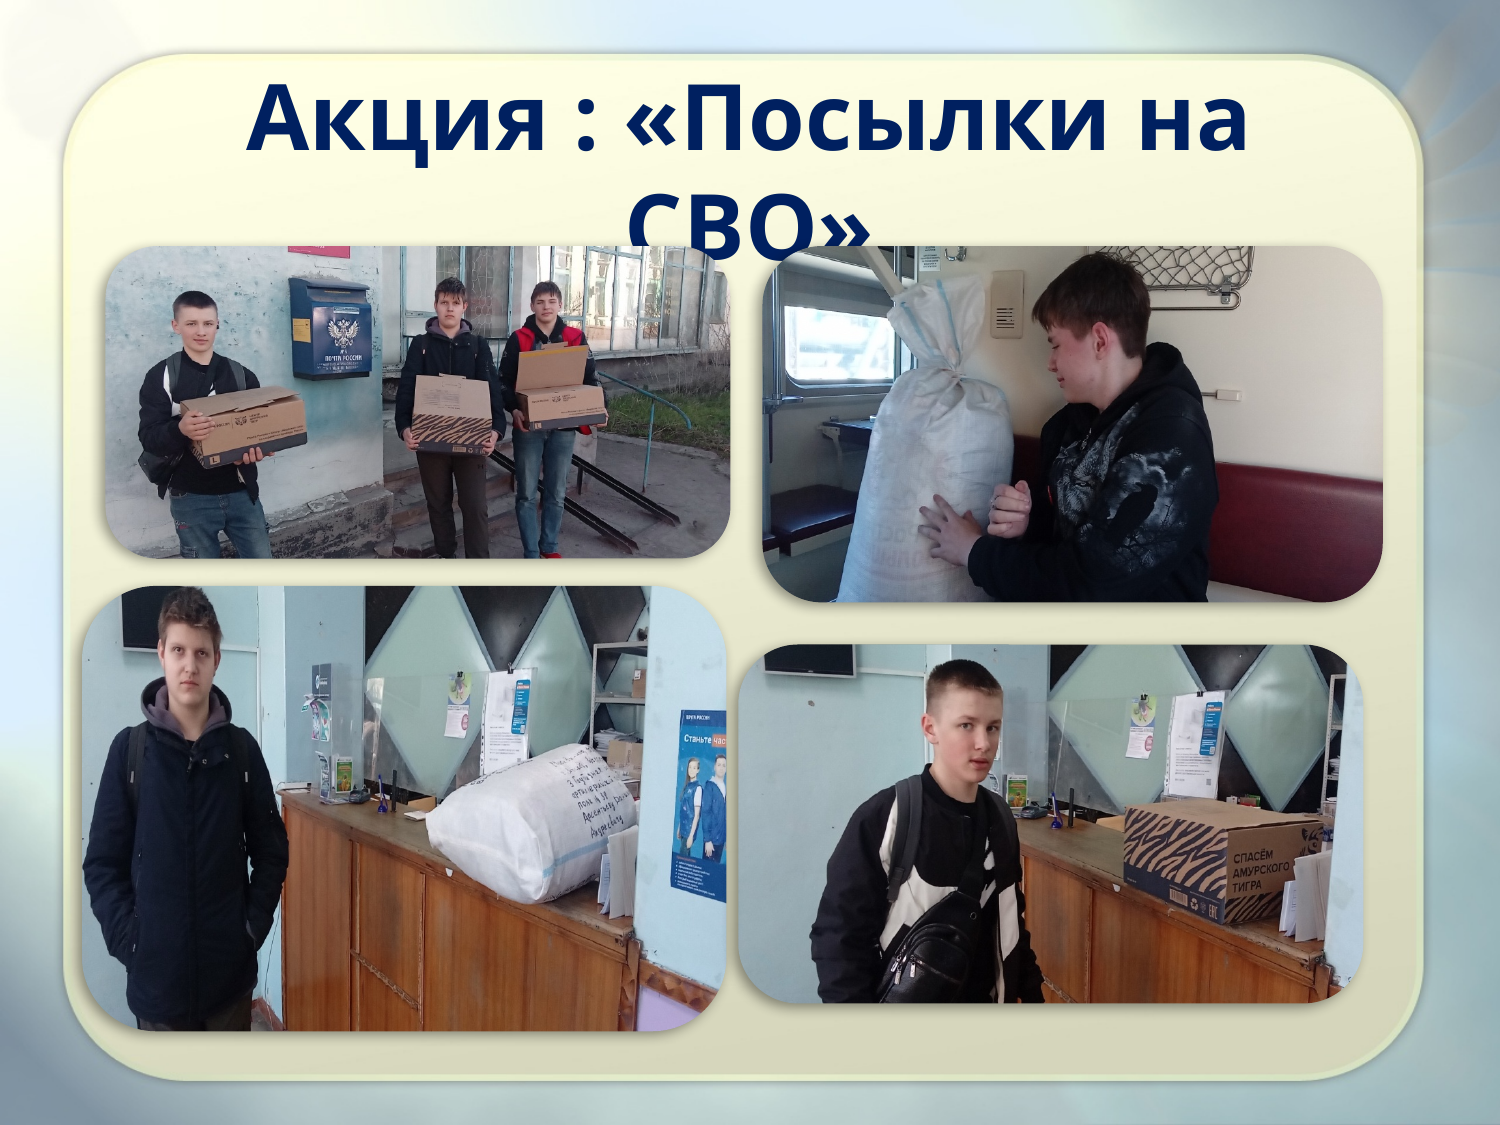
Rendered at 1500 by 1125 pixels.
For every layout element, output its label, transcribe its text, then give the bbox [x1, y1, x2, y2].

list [738, 644, 1364, 1004]
picture [0, 0, 1500, 1125]
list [105, 245, 731, 559]
title Акция : «Посылки на СВО» [112, 74, 1388, 263]
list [762, 245, 1383, 603]
